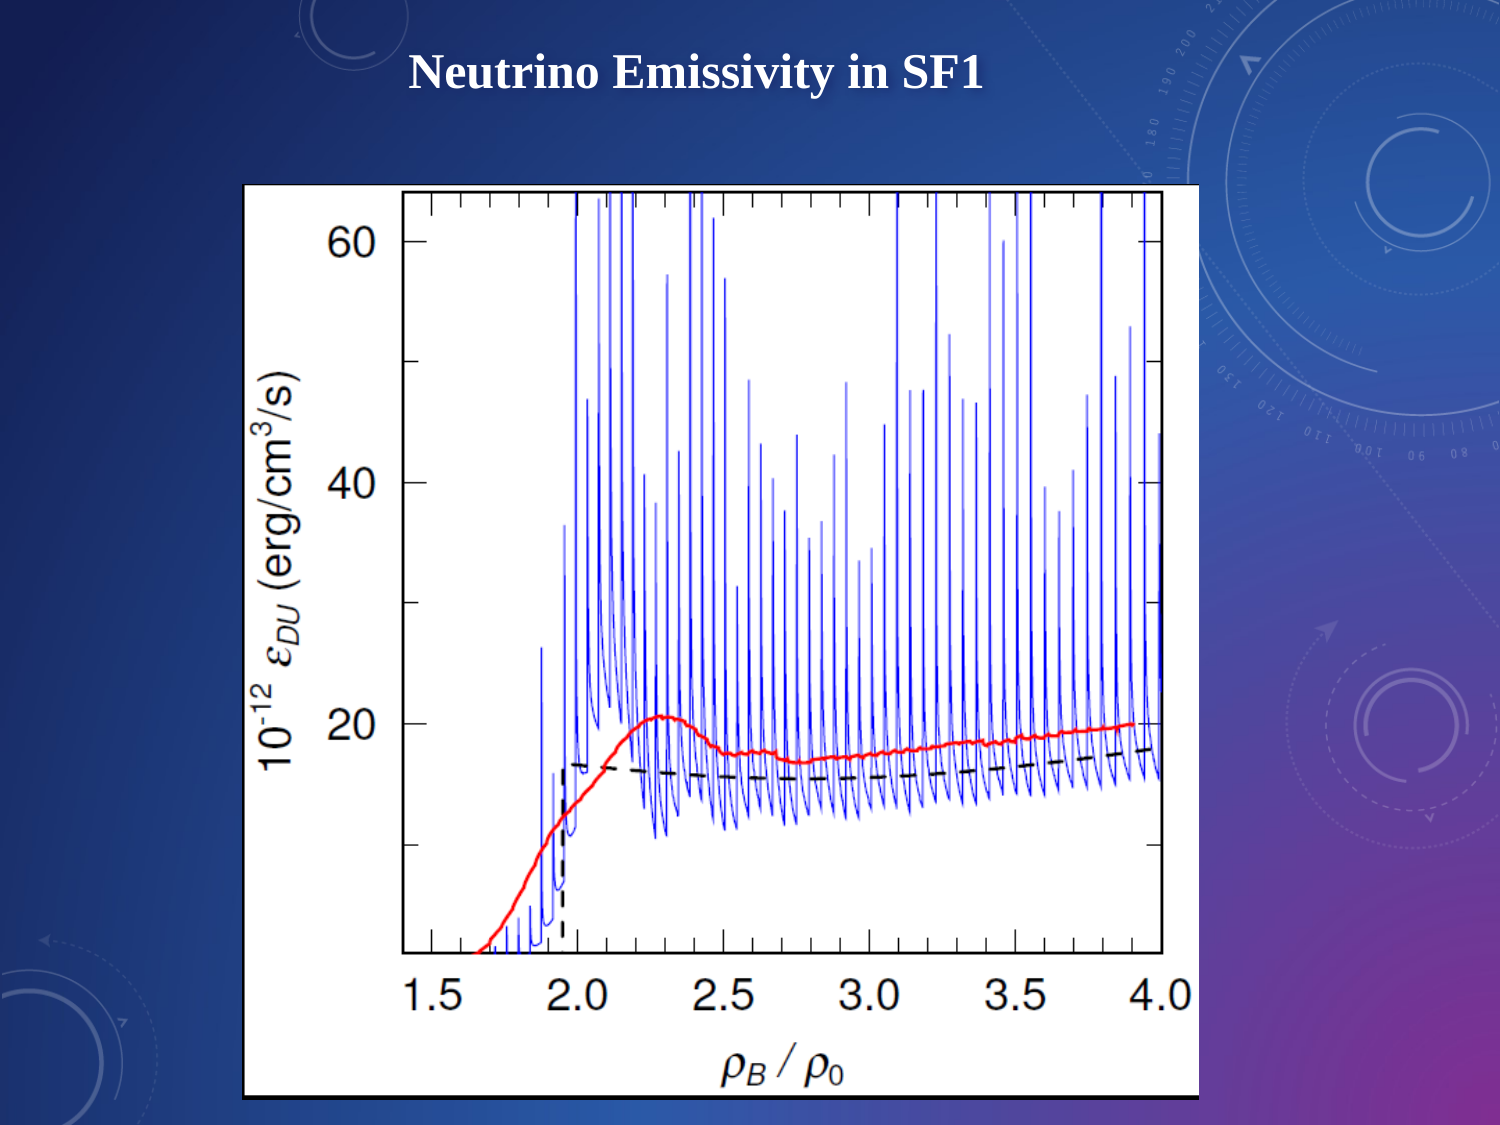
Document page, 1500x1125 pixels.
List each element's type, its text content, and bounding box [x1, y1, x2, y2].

picture [0, 0, 1500, 1125]
text_box Neutrino Emissivity in SF1 [41, 30, 1353, 106]
